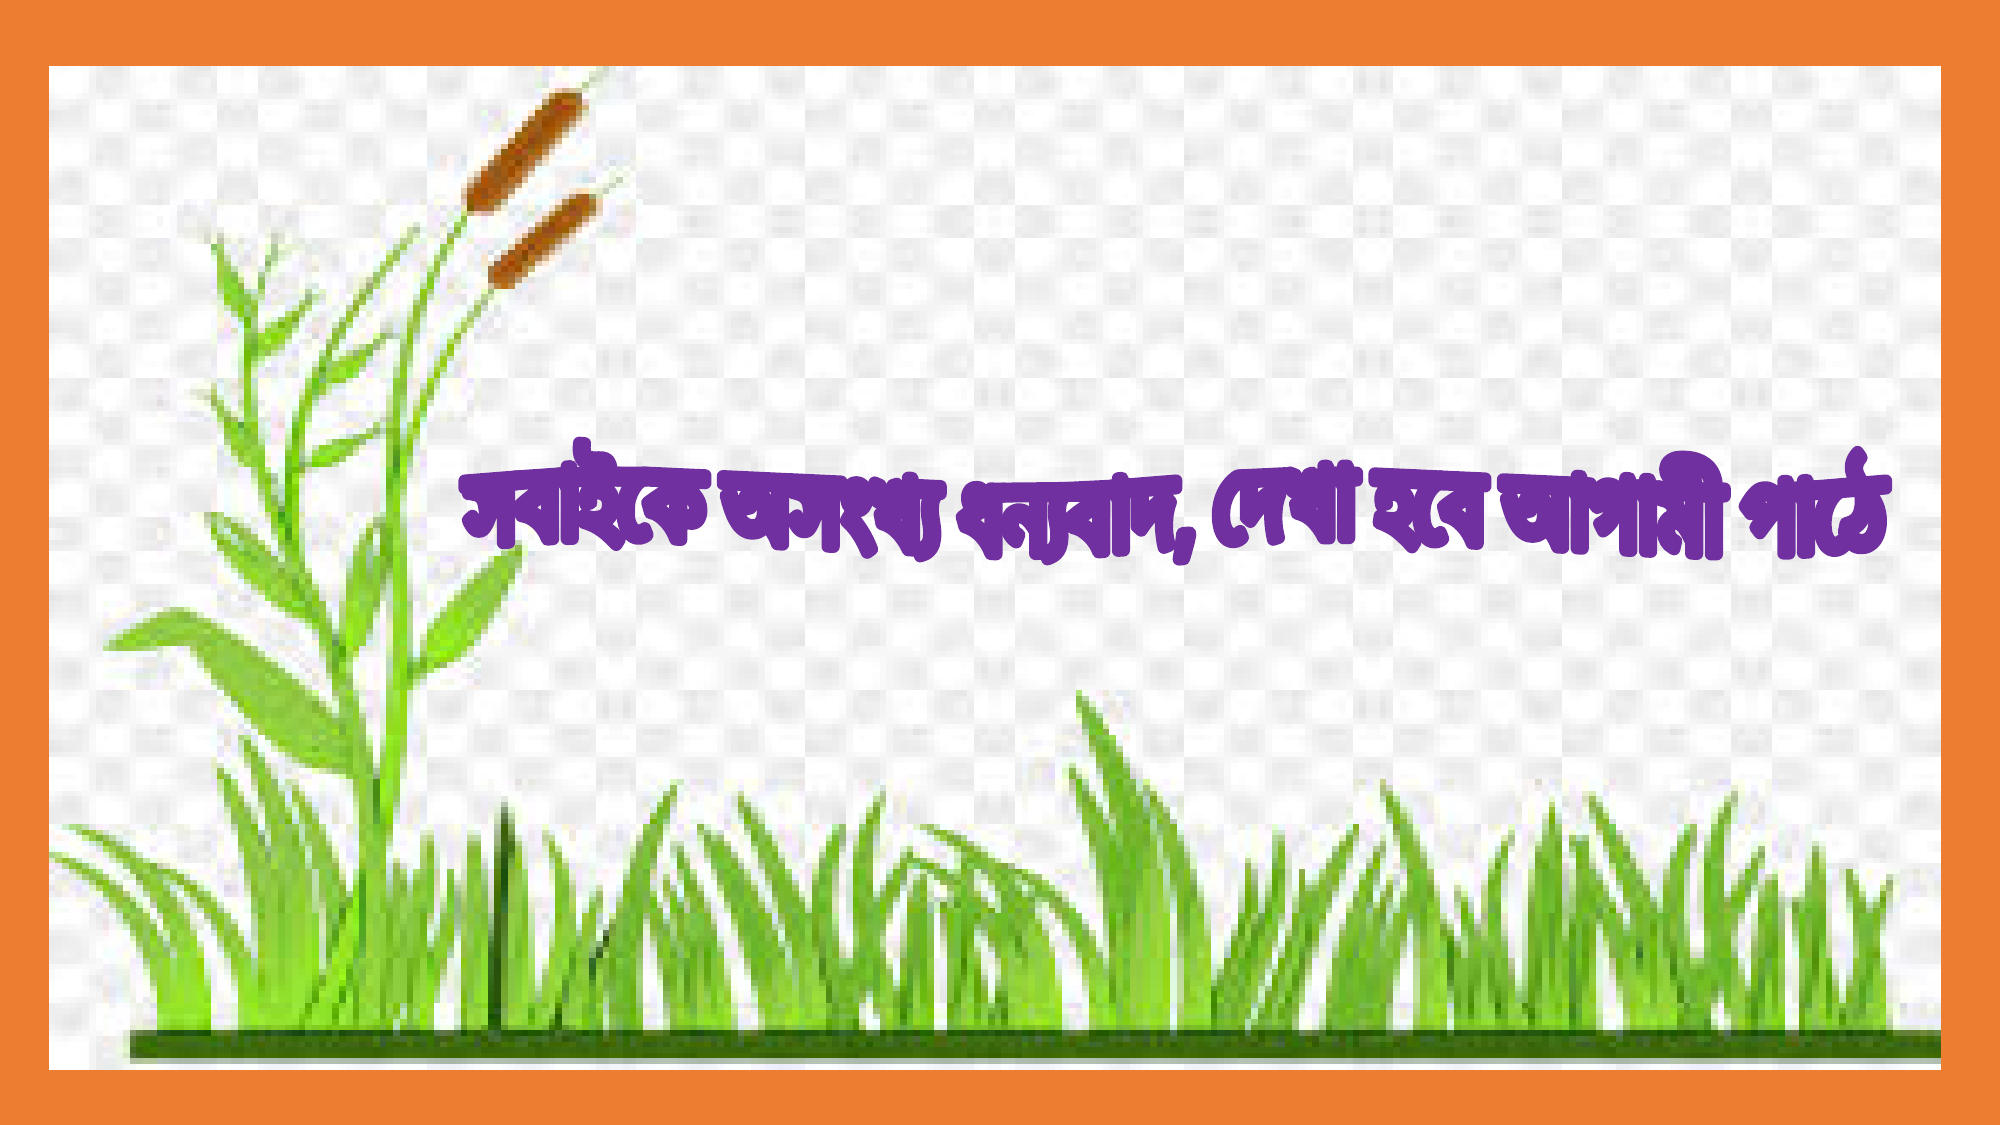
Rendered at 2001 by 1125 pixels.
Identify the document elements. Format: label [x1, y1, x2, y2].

picture [49, 66, 1941, 1070]
